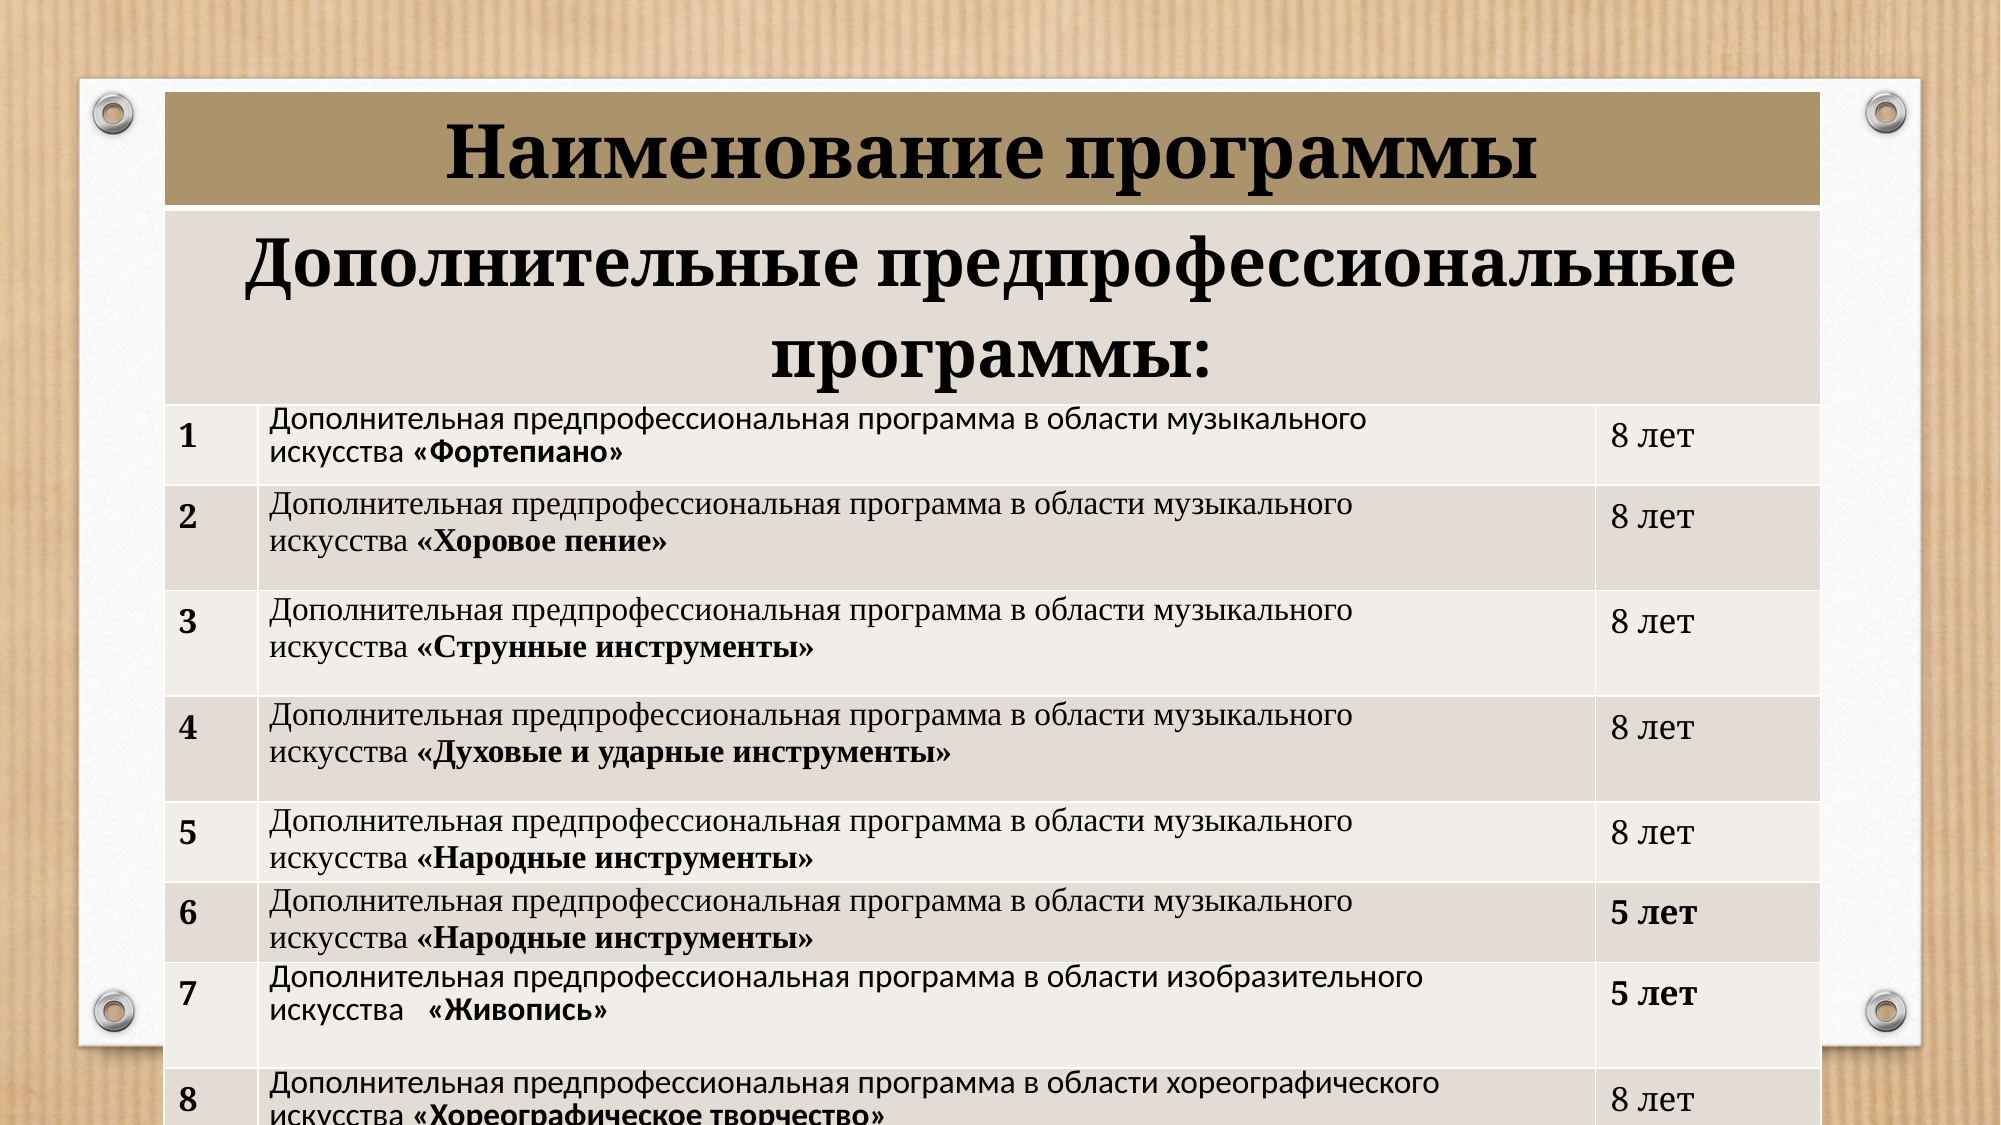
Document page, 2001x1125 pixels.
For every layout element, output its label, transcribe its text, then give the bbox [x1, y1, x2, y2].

table_cell 8 лет [1596, 406, 1820, 484]
table_cell Дополнительная предпрофессиональная программа в области изобразительного искусства «Живопись» [259, 963, 1595, 1067]
table_cell 8 лет [1596, 803, 1820, 881]
table_cell 8 [165, 1069, 257, 1125]
table_cell Дополнительная предпрофессиональная программа в области музыкального искусства «Духовые и ударные инструменты» [259, 697, 1595, 801]
table_cell 1 [165, 406, 257, 484]
table_cell Дополнительные предпрофессиональные программы: [165, 211, 1820, 404]
table_cell 5 лет [1596, 963, 1820, 1067]
table_cell Дополнительная предпрофессиональная программа в области хореографического искусства «Хореографическое творчество» [259, 1069, 1595, 1125]
table_cell Дополнительная предпрофессиональная программа в области музыкального искусства «Народные инструменты» [259, 883, 1595, 962]
table_cell 8 лет [1596, 1069, 1820, 1125]
table_header Наименование программы [165, 92, 1820, 205]
table_cell 5 [165, 803, 257, 881]
table_cell 2 [165, 486, 257, 590]
table_cell 8 лет [1596, 591, 1820, 695]
picture [0, 0, 2001, 1125]
table_cell Дополнительная предпрофессиональная программа в области музыкального искусства «Хоровое пение» [259, 486, 1595, 590]
table_cell Дополнительная предпрофессиональная программа в области музыкального искусства «Струнные инструменты» [259, 591, 1595, 695]
table_cell 7 [165, 963, 257, 1067]
table_cell 3 [165, 591, 257, 695]
table_cell 8 лет [1596, 697, 1820, 801]
table_cell 6 [165, 883, 257, 962]
table_cell 5 лет [1596, 883, 1820, 962]
table_cell 4 [165, 697, 257, 801]
table_cell 8 лет [1596, 486, 1820, 590]
table_cell Дополнительная предпрофессиональная программа в области музыкального искусства «Фортепиано» [259, 406, 1595, 484]
table_cell Дополнительная предпрофессиональная программа в области музыкального искусства «Народные инструменты» [259, 803, 1595, 881]
